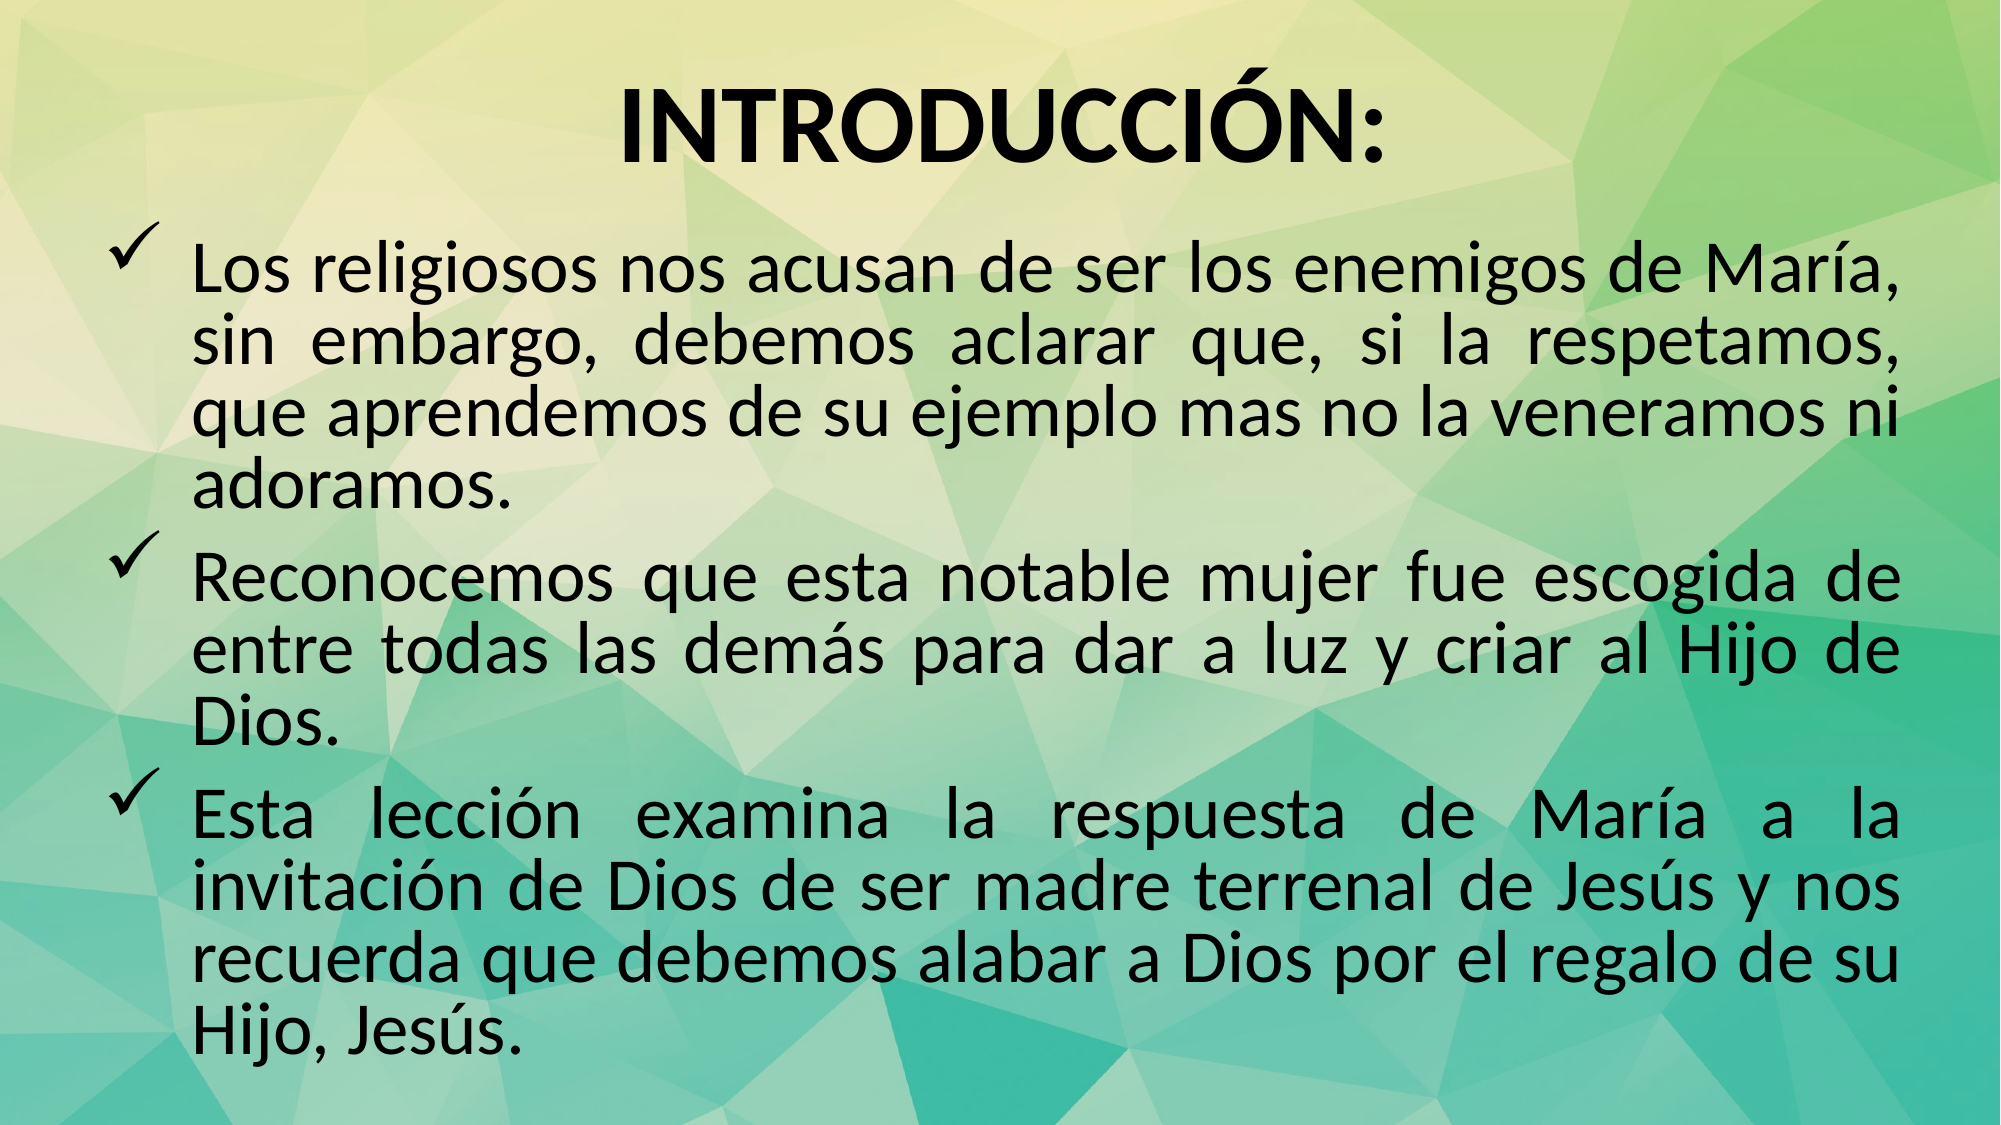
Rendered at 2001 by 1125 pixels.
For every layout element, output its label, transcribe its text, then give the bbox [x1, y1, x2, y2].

title INTRODUCCIÓN: [88, 46, 1920, 206]
picture [0, 0, 2000, 1125]
list Los religiosos nos acusan de ser los enemigos de María, sin embargo, debemos aclarar que, si la respetamos, que aprendemos de su ejemplo mas no la veneramos ni adoramos. Reconocemos que esta notable mujer fue escogida de entre todas las demás para dar a luz y criar al Hijo de Dios. Esta lección examina la respuesta de María a la invitación de Dios de ser madre terrenal de Jesús y nos recuerda que debemos alabar a Dios por el regalo de su Hijo, Jesús. [88, 224, 1920, 1079]
